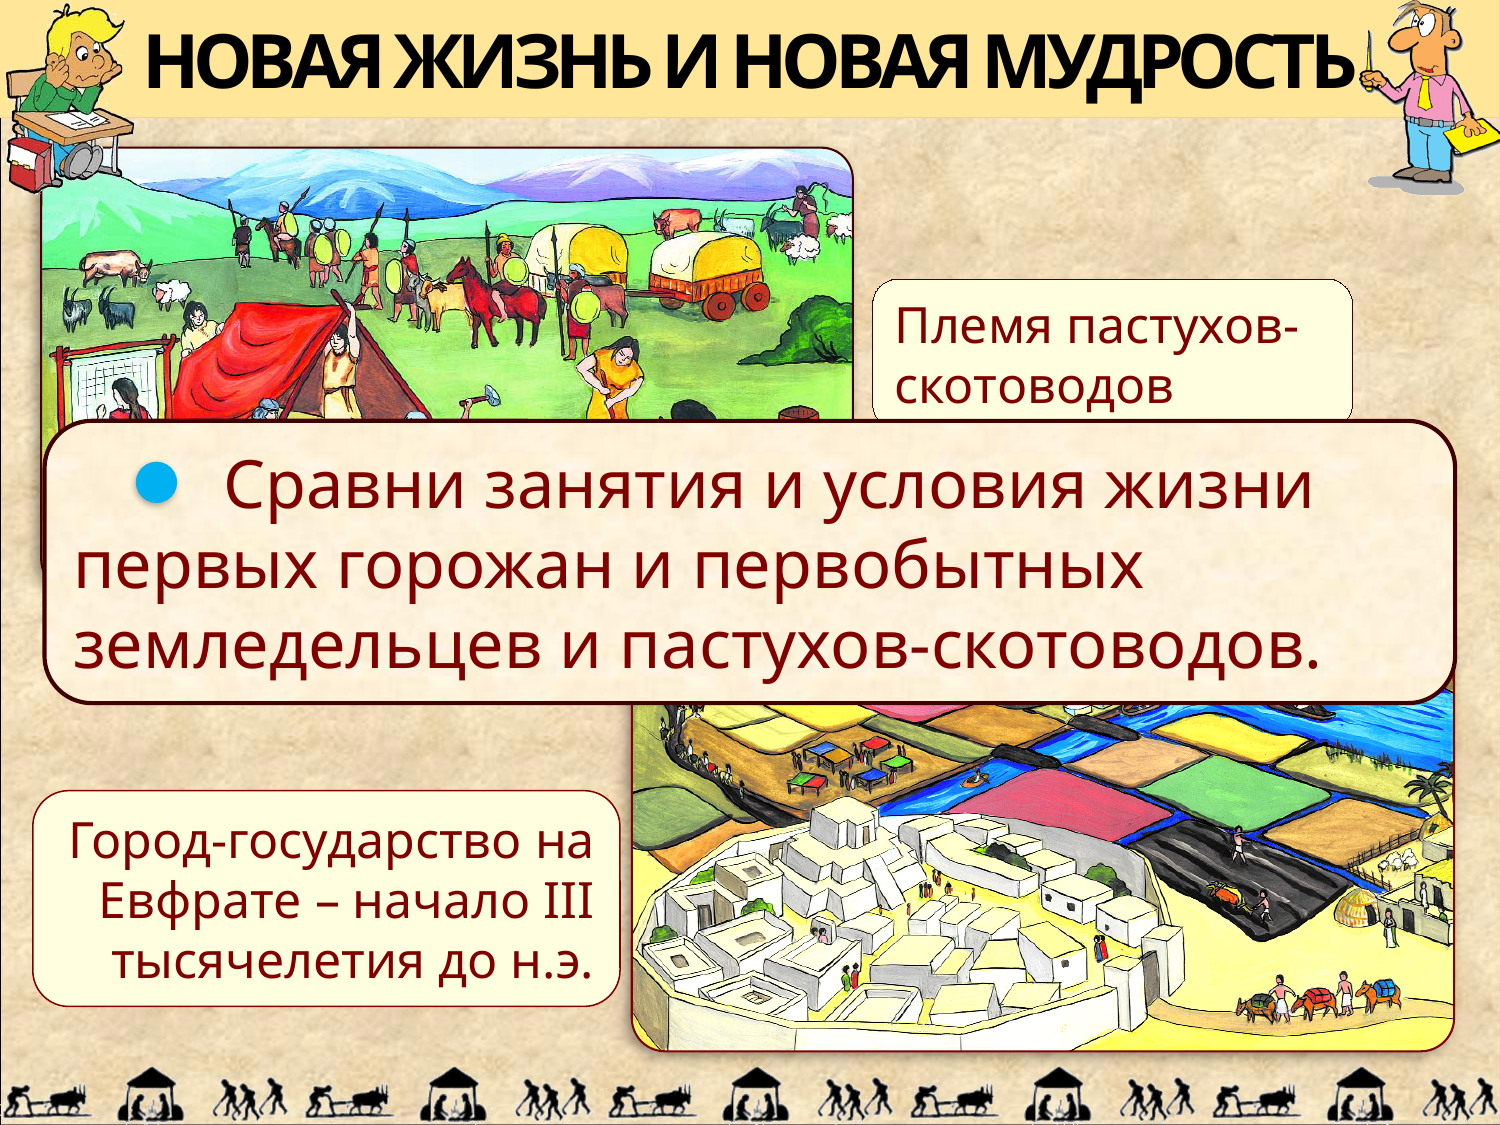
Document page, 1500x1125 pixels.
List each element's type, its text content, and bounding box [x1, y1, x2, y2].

picture [163, 119, 1351, 147]
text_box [1351, 0, 1500, 197]
title НОВАЯ ЖИЗНЬ И НОВАЯ МУДРОСТЬ [167, 0, 1346, 119]
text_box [38, 415, 1459, 711]
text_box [32, 147, 1455, 1052]
picture [0, 118, 1500, 1125]
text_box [2, 0, 163, 197]
